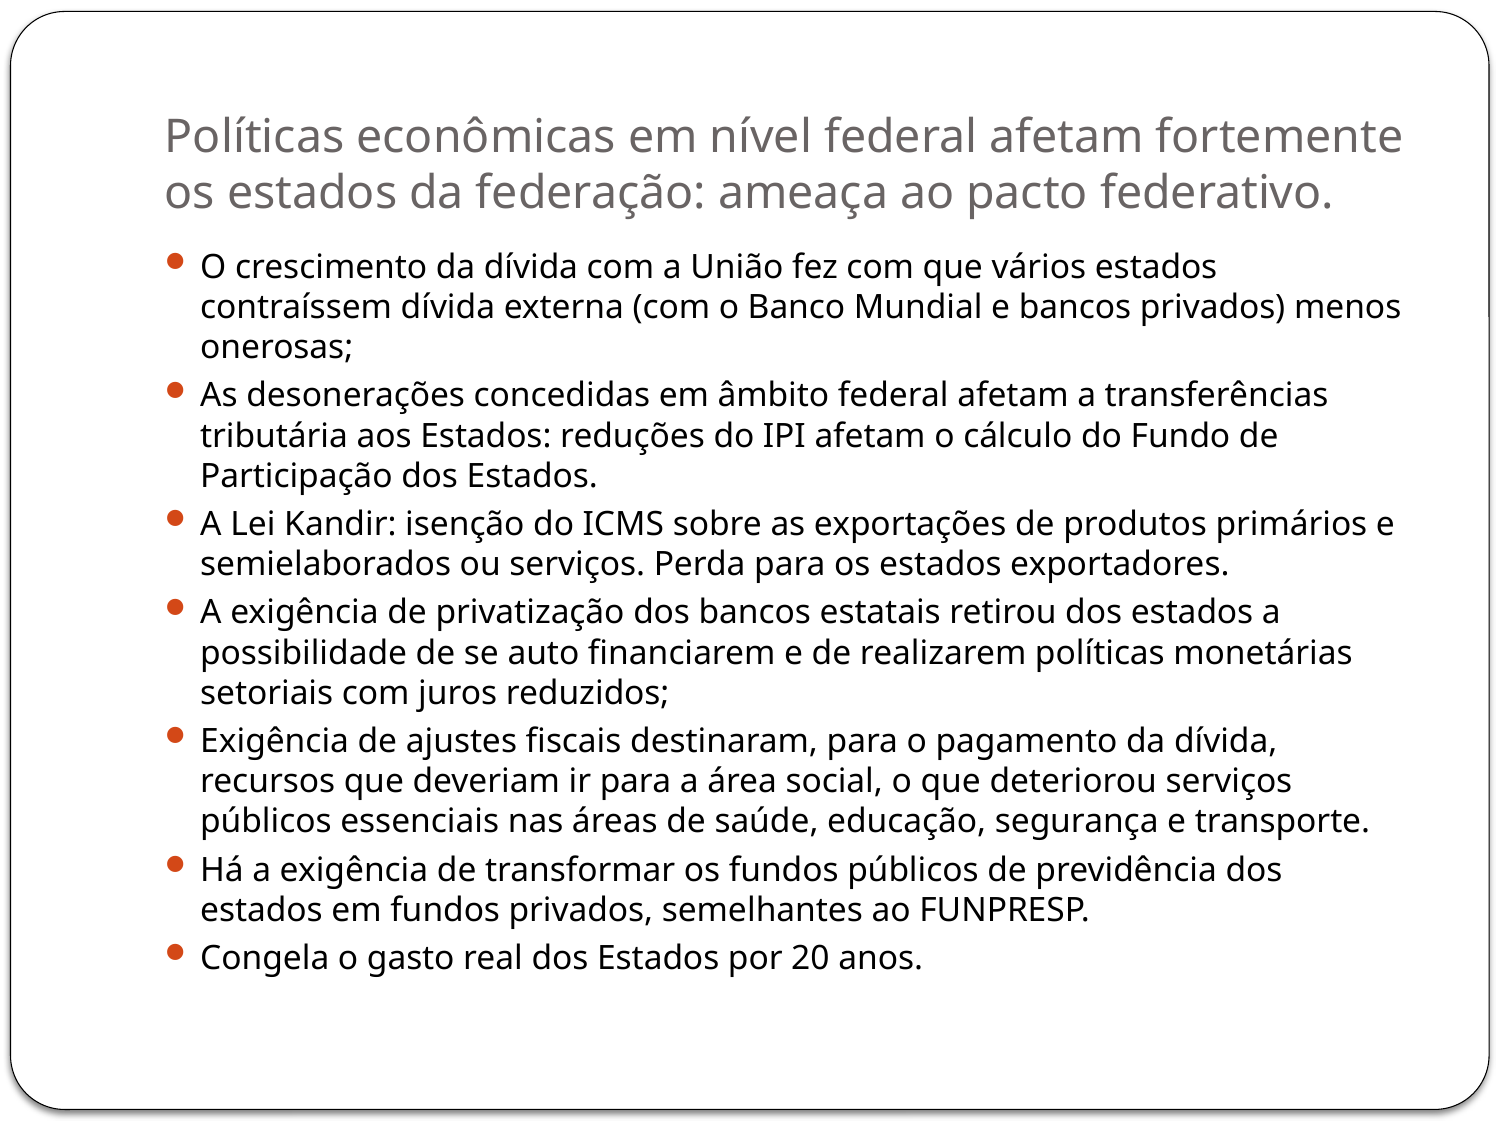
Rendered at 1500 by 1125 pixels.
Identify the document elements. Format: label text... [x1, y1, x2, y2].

title Políticas econômicas em nível federal afetam fortemente os estados da federação: ameaça ao pacto federativo. [150, 45, 1425, 233]
list O crescimento da dívida com a União fez com que vários estados contraíssem dívida externa (com o Banco Mundial e bancos privados) menos onerosas; As desonerações concedidas em âmbito federal afetam a transferências tributária aos Estados: reduções do IPI afetam o cálculo do Fundo de Participação dos Estados. A Lei Kandir: isenção do ICMS sobre as exportações de produtos primários e semielaborados ou serviços. Perda para os estados exportadores. A exigência de privatização dos bancos estatais retirou dos estados a possibilidade de se auto financiarem e de realizarem políticas monetárias setoriais com juros reduzidos; Exigência de ajustes fiscais destinaram, para o pagamento da dívida, recursos que deveriam ir para a área social, o que deteriorou serviços públicos essenciais nas áreas de saúde, educação, segurança e transporte. Há a exigência de transformar os fundos públicos de previdência dos estados em fundos privados, semelhantes ao FUNPRESP. Congela o gasto real dos Estados por 20 anos. [150, 237, 1425, 988]
